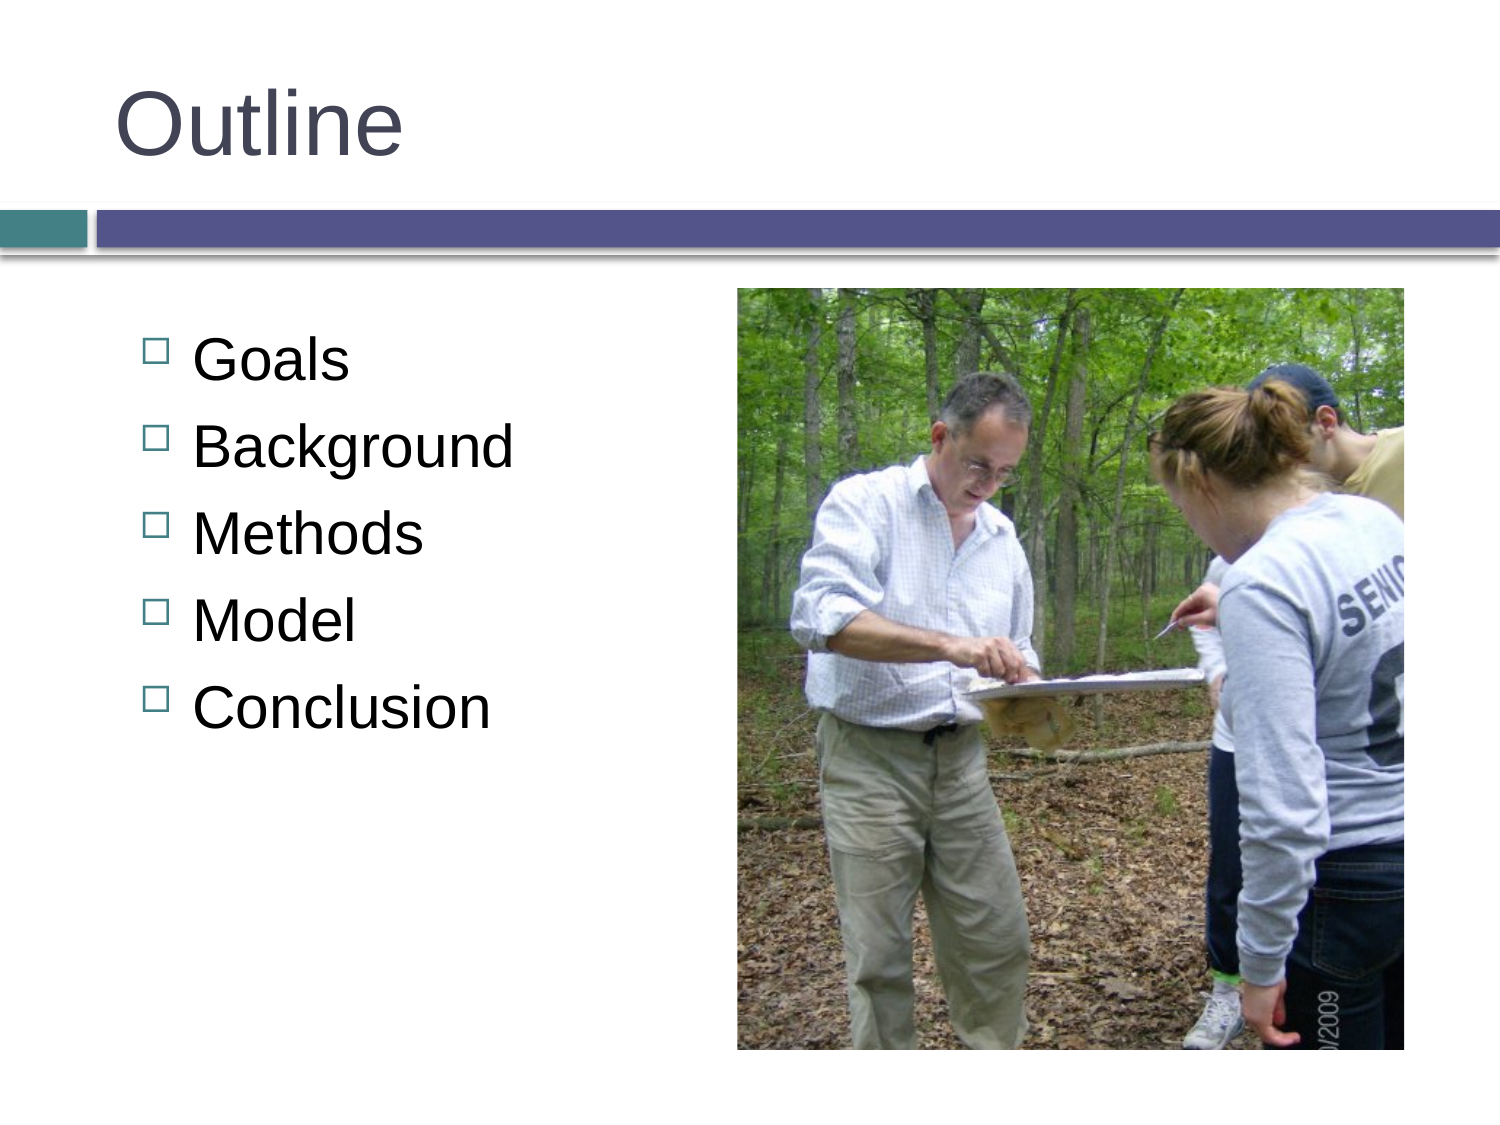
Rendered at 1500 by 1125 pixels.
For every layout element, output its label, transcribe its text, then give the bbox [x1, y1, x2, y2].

list Goals Background Methods Model Conclusion [125, 312, 625, 952]
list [737, 287, 1405, 1051]
title Outline [99, 37, 1438, 200]
